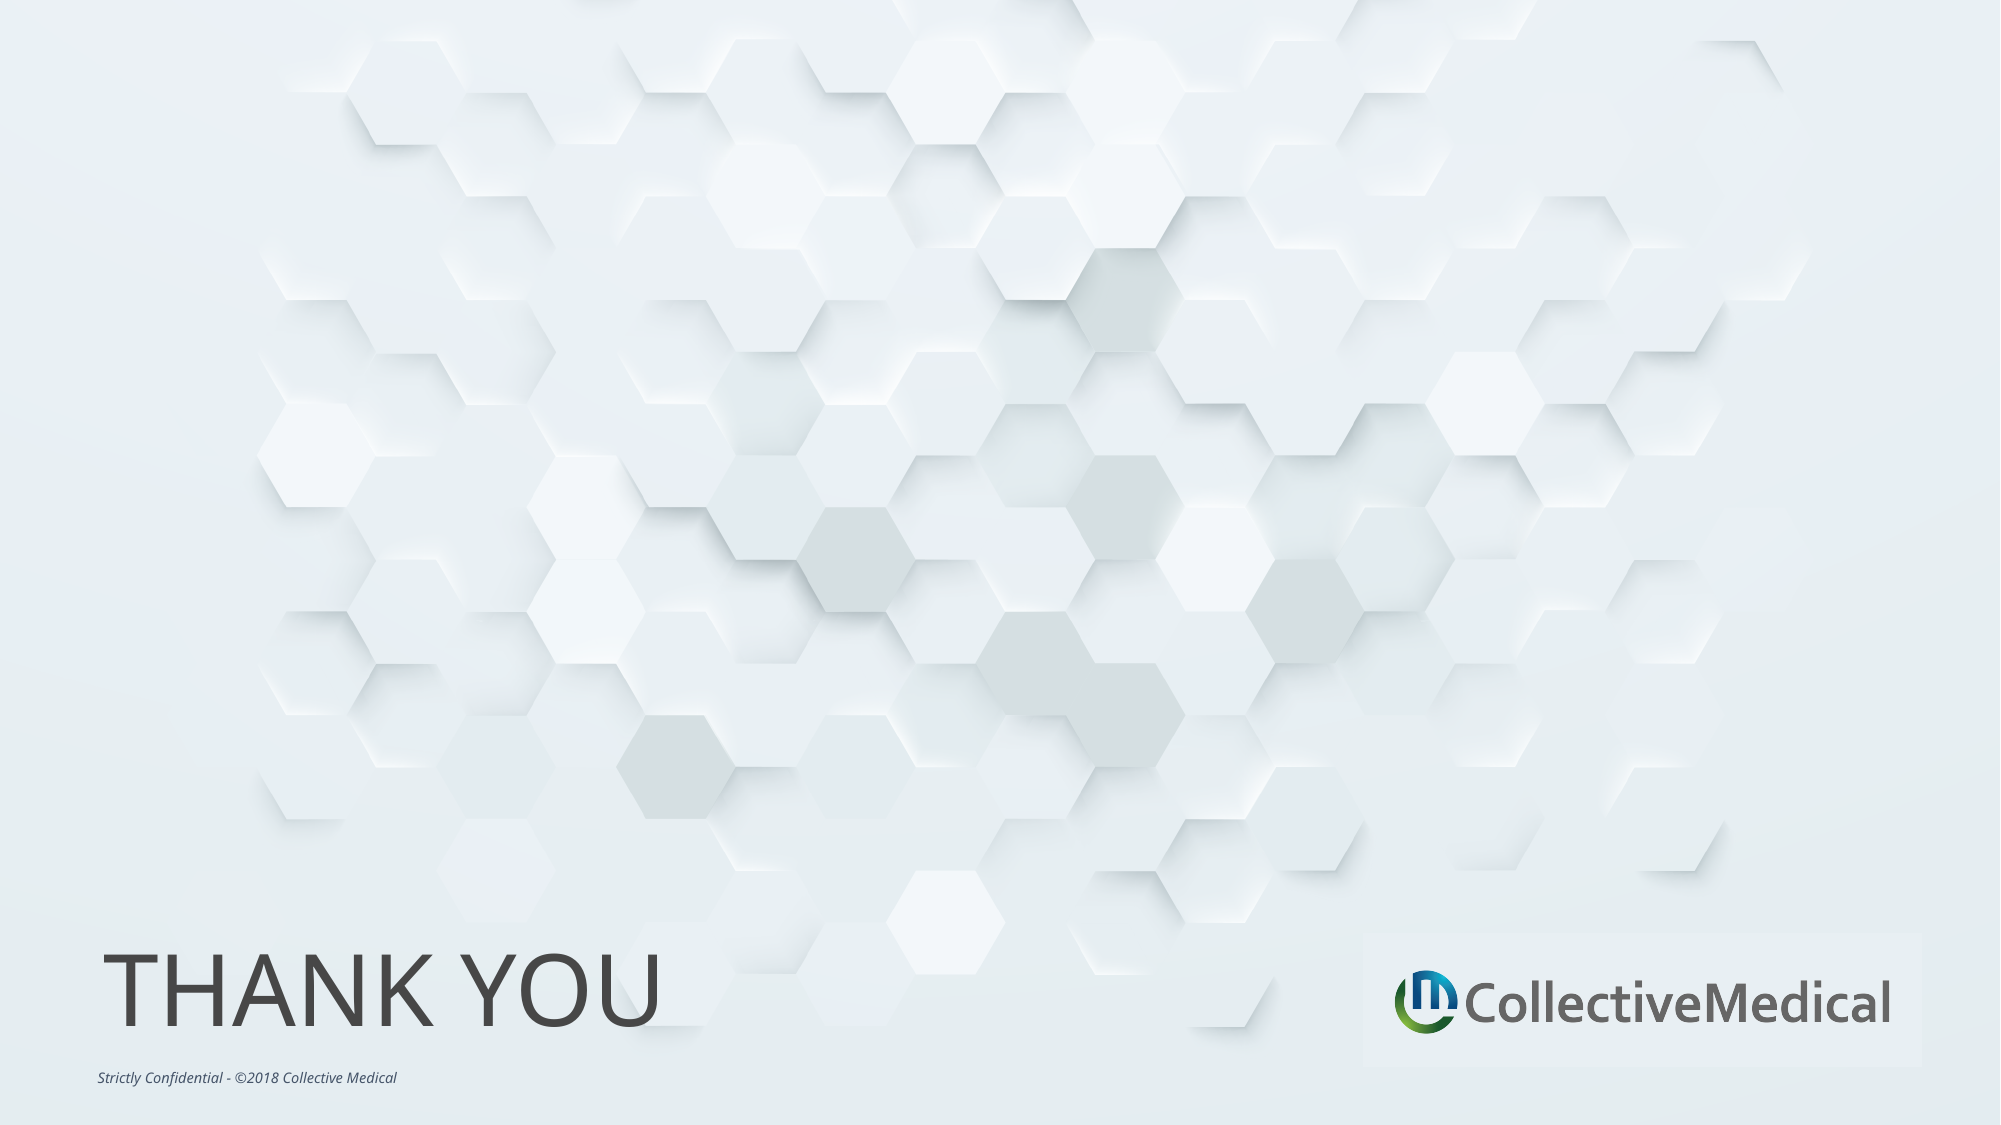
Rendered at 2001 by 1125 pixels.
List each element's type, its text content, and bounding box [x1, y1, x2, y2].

picture [0, 0, 2001, 1125]
title THANK YOU [88, 916, 1390, 1056]
